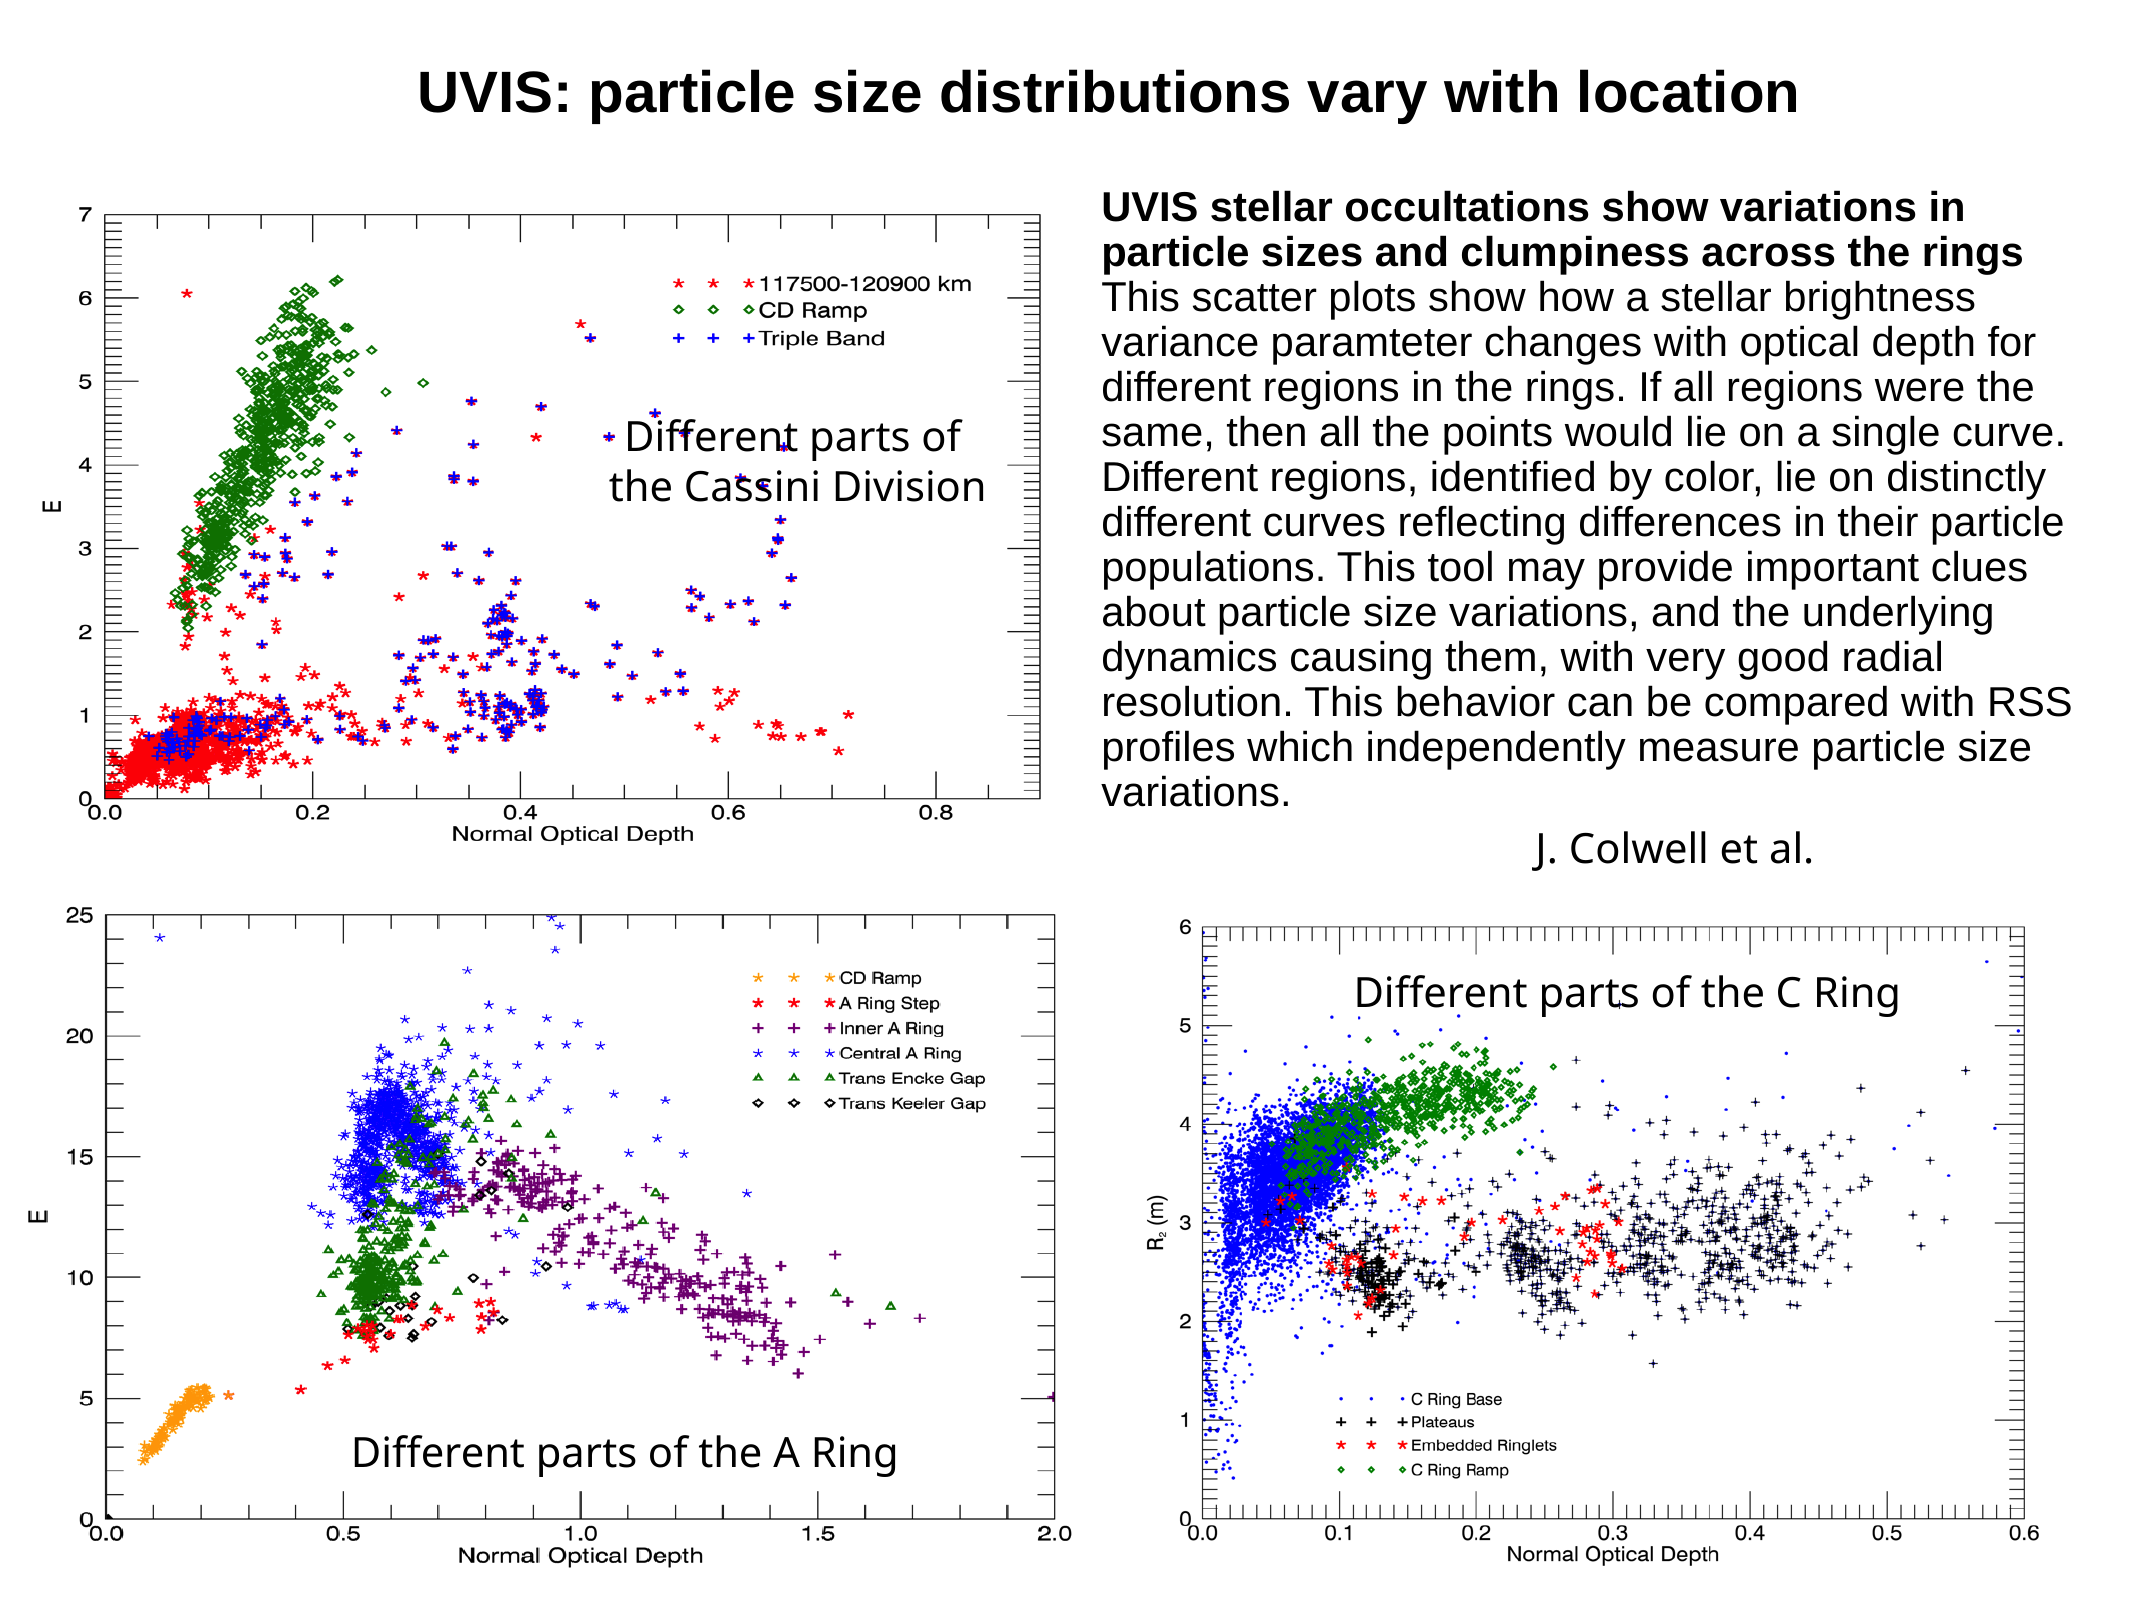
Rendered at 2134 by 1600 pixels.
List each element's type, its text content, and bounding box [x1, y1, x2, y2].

text_box UVIS: particle size distributions vary with location [292, 45, 1927, 120]
text_box [1137, 186, 1264, 909]
text_box UVIS stellar occultations show variations in particle sizes and clumpiness across the rings This scatter plots show how a stellar brightness variance paramteter changes with optical depth for different regions in the rings. If all regions were the same, then all the points would lie on a single curve. Different regions, identified by color, lie on distinctly different curves reflecting differences in their particle populations. This tool may provide important clues about particle size variations, and the underlying dynamics causing them, with very good radial resolution. This behavior can be compared with RSS profiles which independently measure particle size variations. [1137, 177, 2088, 865]
picture [0, 122, 2062, 1600]
text_box J. Colwell et al. [1345, 814, 2016, 879]
text_box [1137, 212, 1257, 909]
